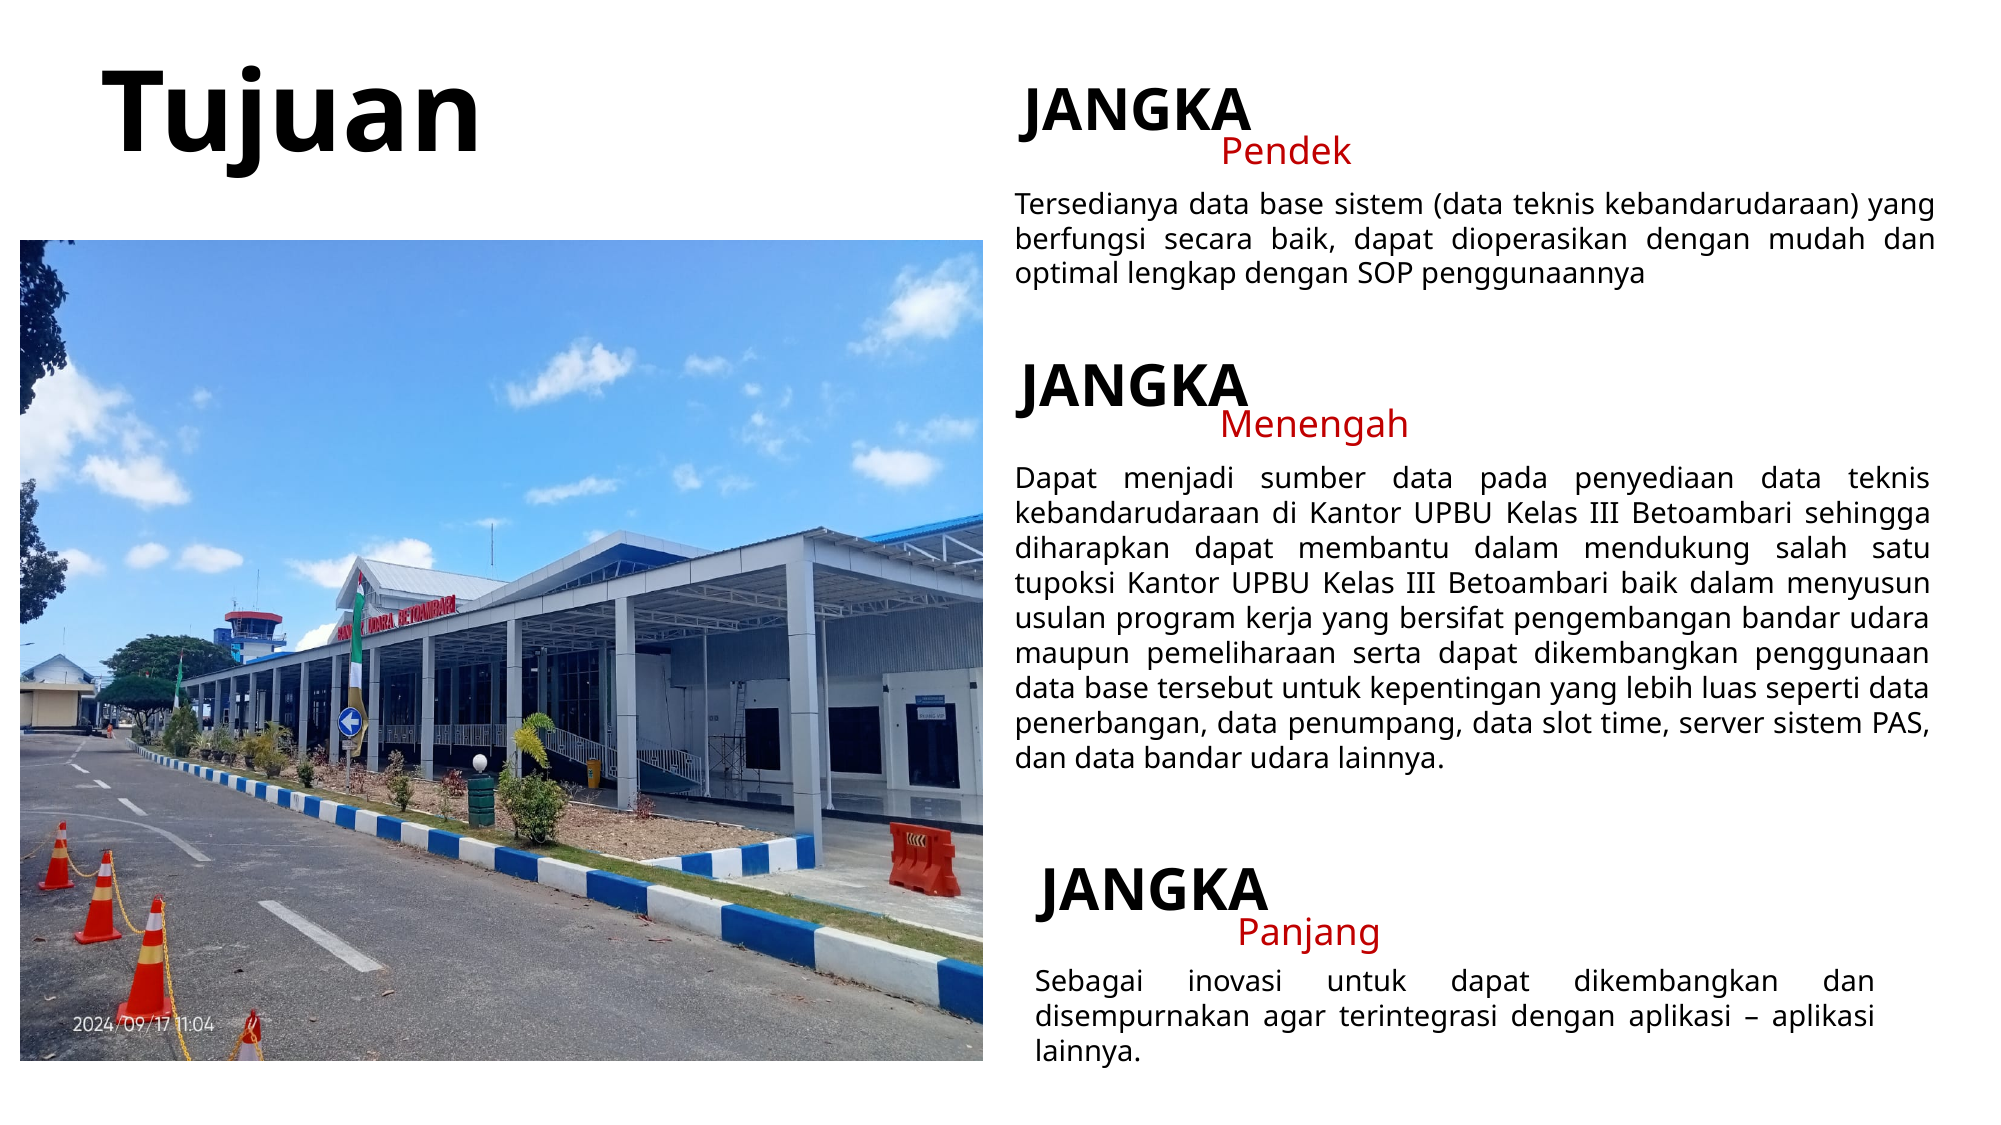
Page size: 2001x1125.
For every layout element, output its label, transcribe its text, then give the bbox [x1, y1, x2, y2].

text_box Pendek [1205, 120, 1368, 177]
text_box Menengah [1204, 392, 1425, 452]
text_box JANGKA [1008, 64, 1267, 150]
text_box Tersedianya data base sistem (data teknis kebandarudaraan) yang berfungsi secara baik, dapat dioperasikan dengan mudah dan optimal lengkap dengan SOP penggunaannya [999, 177, 1952, 298]
text_box JANGKA [1005, 340, 1264, 425]
text_box Panjang [1222, 900, 1397, 955]
picture [20, 240, 983, 1061]
text_box JANGKA [1025, 844, 1284, 930]
text_box Dapat menjadi sumber data pada penyediaan data teknis kebandarudaraan di Kantor UPBU Kelas III Betoambari sehingga diharapkan dapat membantu dalam mendukung salah satu tupoksi Kantor UPBU Kelas III Betoambari baik dalam menyusun usulan program kerja yang bersifat pengembangan bandar udara maupun pemeliharaan serta dapat dikembangkan penggunaan data base tersebut untuk kepentingan yang lebih luas seperti data penerbangan, data penumpang, data slot time, server sistem PAS, dan data bandar udara lainnya. [999, 452, 1946, 782]
text_box Tujuan [0, 31, 586, 182]
text_box Sebagai inovasi untuk dapat dikembangkan dan disempurnakan agar terintegrasi dengan aplikasi – aplikasi lainnya. [1020, 955, 1891, 1110]
